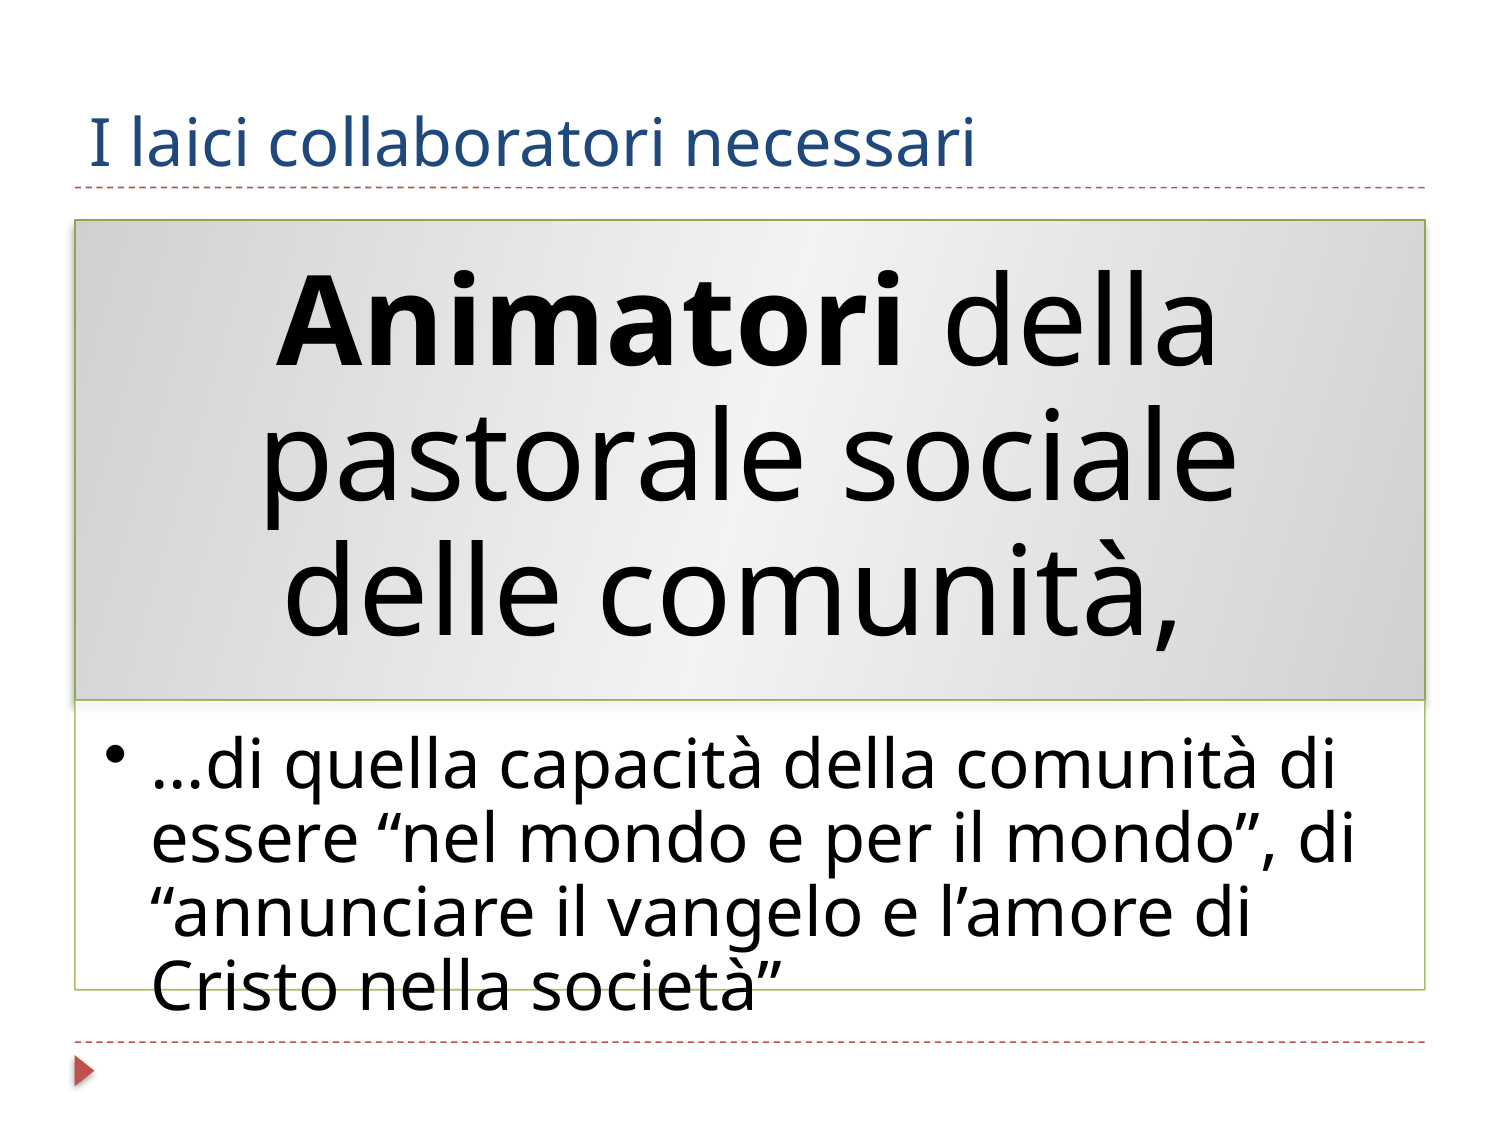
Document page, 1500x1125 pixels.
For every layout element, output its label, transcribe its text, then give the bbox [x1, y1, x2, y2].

title I laici collaboratori necessari [75, 24, 1425, 188]
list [74, 199, 1426, 1011]
